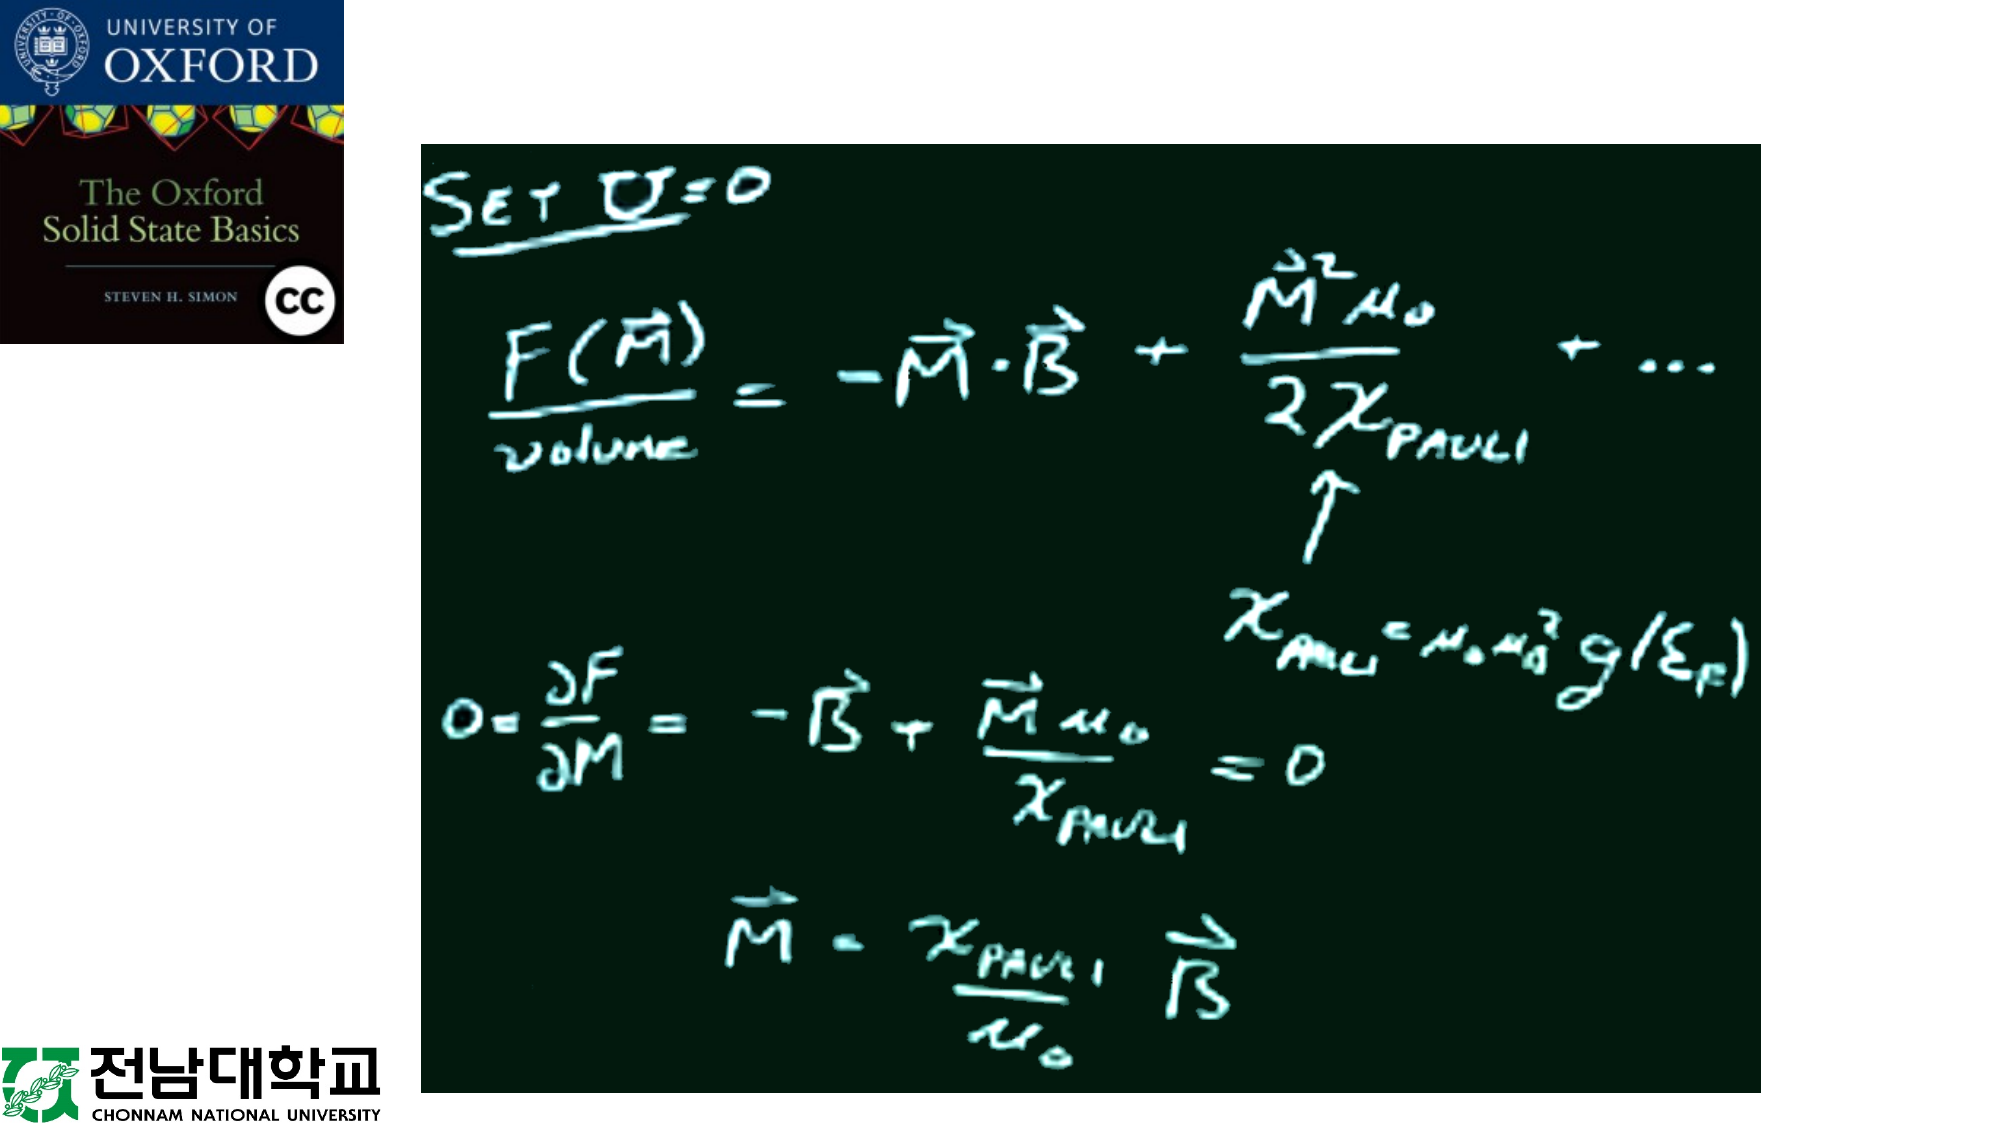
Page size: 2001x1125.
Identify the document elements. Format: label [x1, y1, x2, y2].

picture [421, 144, 1761, 1093]
picture [0, 0, 344, 344]
picture [2, 1045, 381, 1123]
